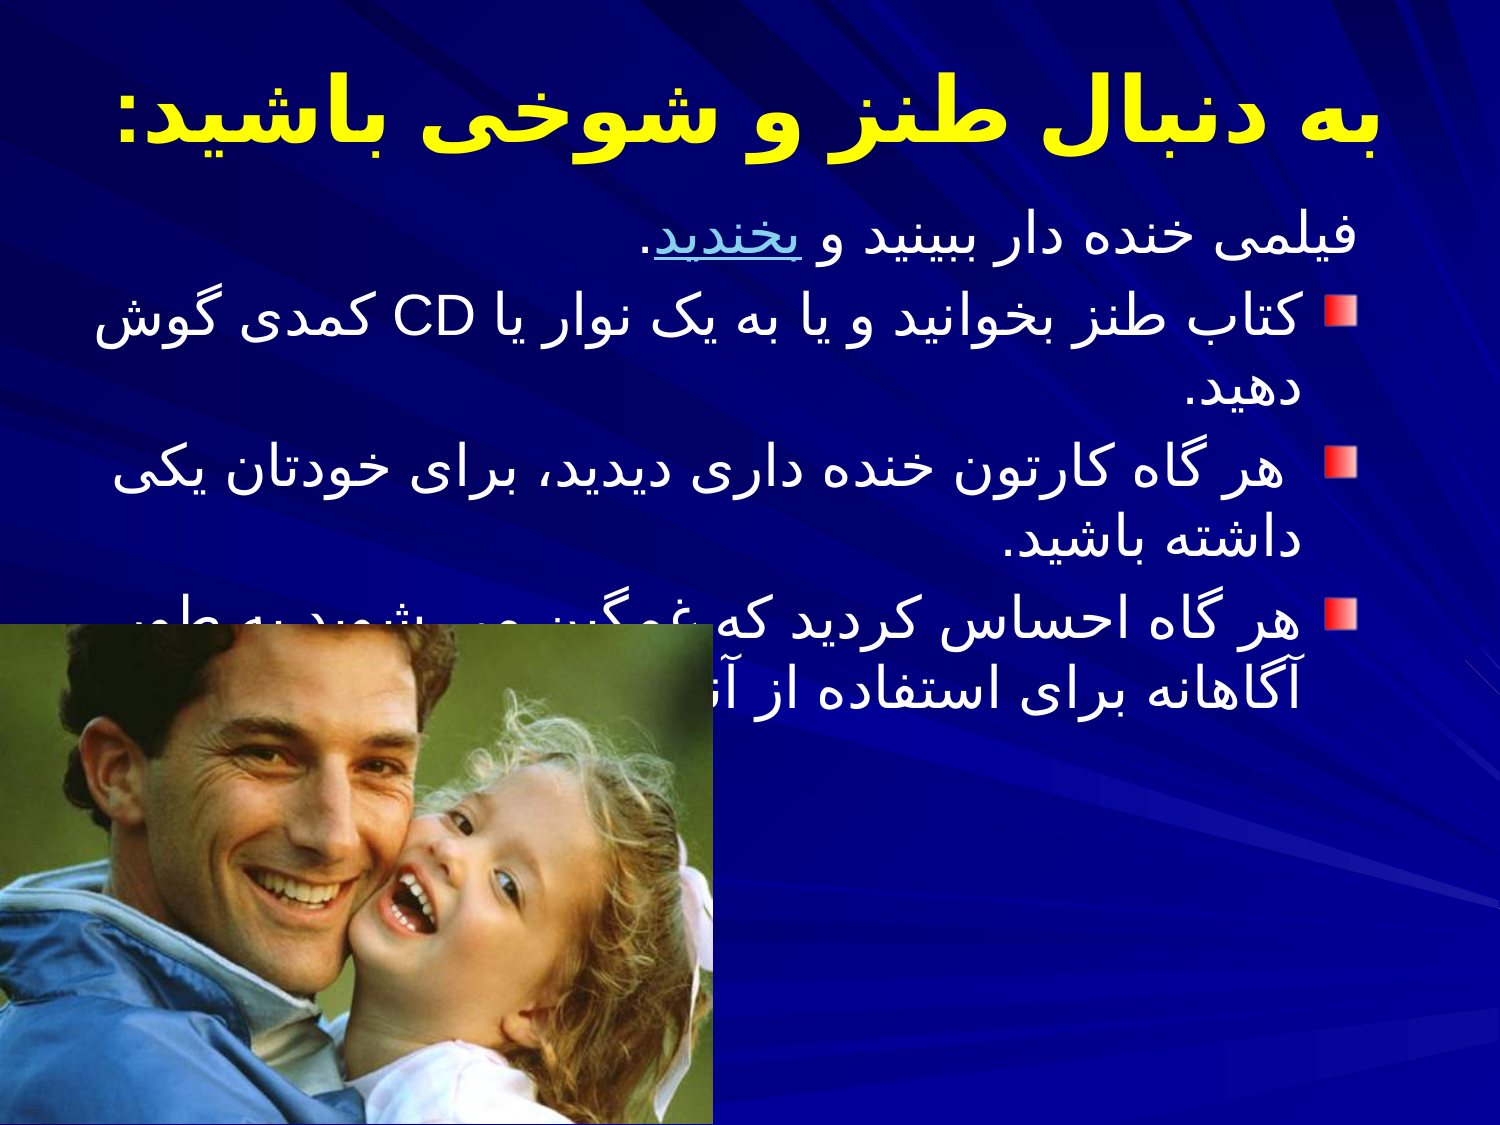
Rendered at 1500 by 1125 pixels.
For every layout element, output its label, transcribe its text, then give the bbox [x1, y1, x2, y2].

list فیلمی خنده دار ببینید و بخندید. کتاب طنز بخوانید و یا به یک نوار یا CD کمدی گوش دهید. هر گاه کارتون خنده داری دیدید، برای خودتان یکی داشته باشید. هر گاه احساس کردید که غمگین می شوید به طور آگاهانه برای استفاده از آنها تصمیم بگیرید. [75, 187, 1375, 788]
picture [1323, 596, 1361, 634]
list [0, 624, 713, 1124]
picture [1323, 293, 1361, 330]
picture [1323, 444, 1361, 482]
title به دنبال طنز و شوخی باشید: [75, 12, 1425, 200]
